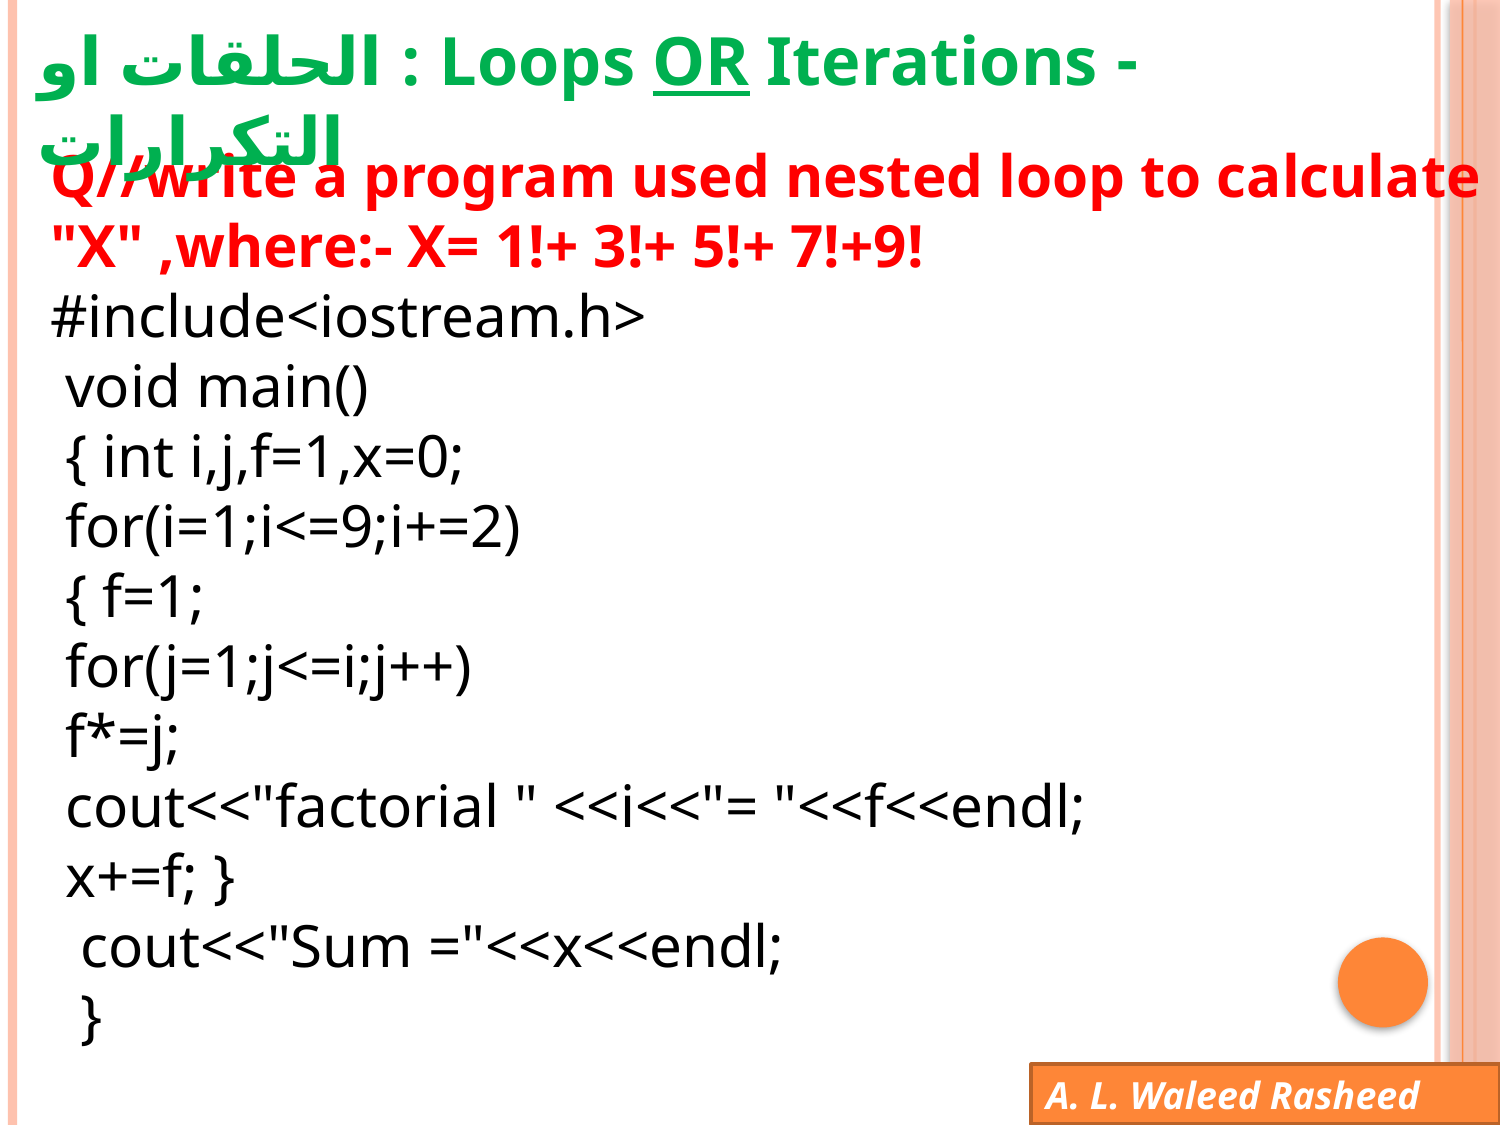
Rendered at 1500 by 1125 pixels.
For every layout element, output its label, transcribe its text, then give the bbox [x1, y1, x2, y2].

text_box A. L. Waleed Rasheed [1029, 1062, 1500, 1125]
text_box Q//write a program used nested loop to calculate "X" ,where:- X= 1!+ 3!+ 5!+ 7!+9! #include<iostream.h> void main() { int i,j,f=1,x=0; for(i=1;i<=9;i+=2) { f=1; for(j=1;j<=i;j++) f*=j; cout<<"factorial " <<i<<"= "<<f<<endl; x+=f; } cout<<"Sum ="<<x<<endl; } [35, 131, 1500, 1057]
text_box - Loops OR Iterations : الحلقات او التكرارات [23, 11, 1430, 187]
